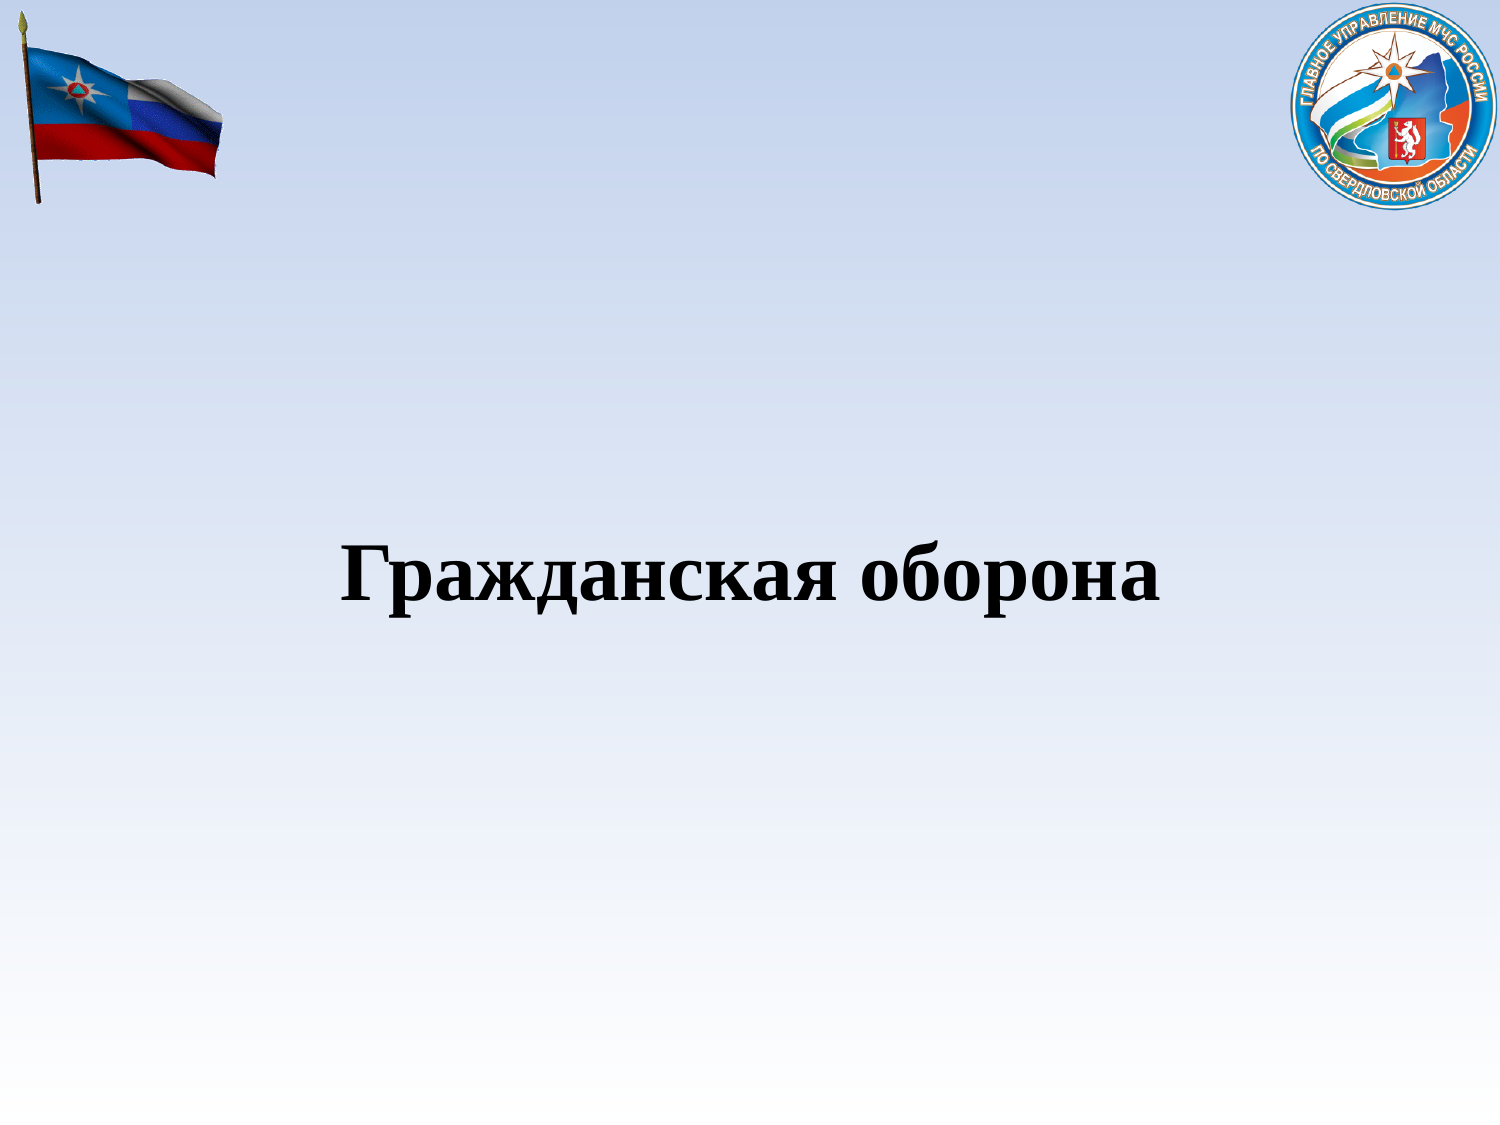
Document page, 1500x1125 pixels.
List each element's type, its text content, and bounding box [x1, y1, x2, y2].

text_box Гражданская оборона [41, 397, 1461, 943]
picture [1287, 0, 1500, 212]
picture [0, 0, 256, 223]
